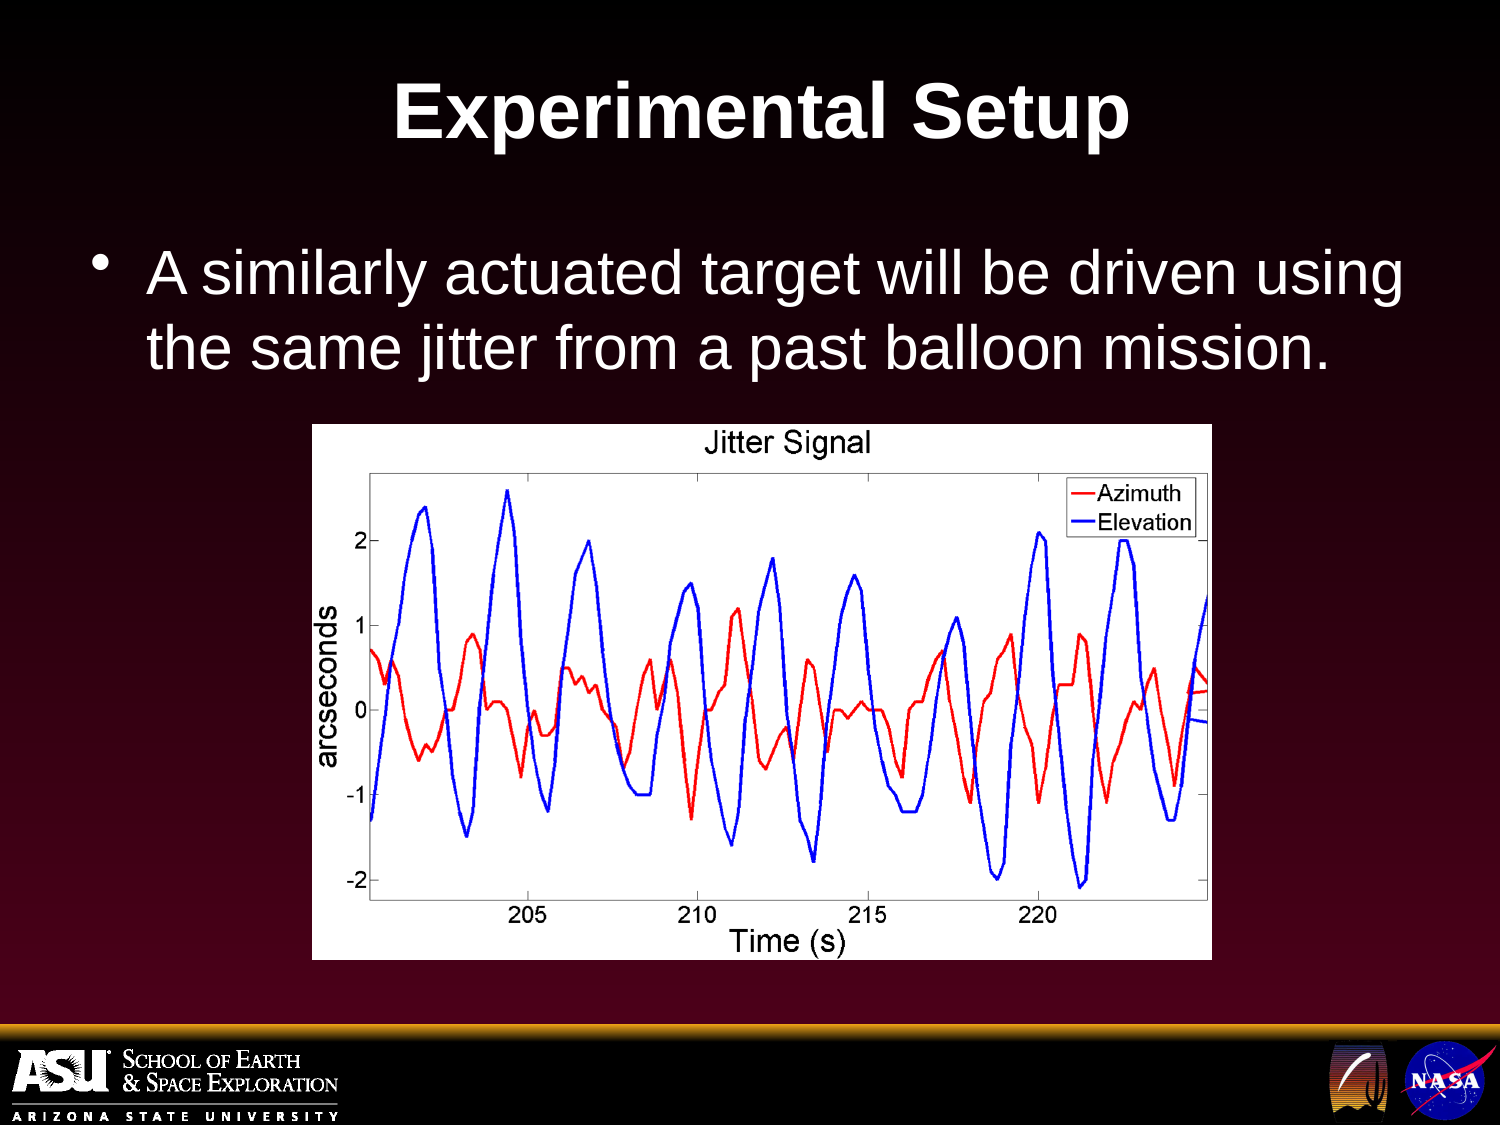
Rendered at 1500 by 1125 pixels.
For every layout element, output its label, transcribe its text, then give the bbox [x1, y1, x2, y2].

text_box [12, 1040, 1498, 1123]
list A similarly actuated target will be driven using the same jitter from a past balloon mission. [75, 224, 1450, 1000]
picture [312, 424, 1212, 960]
title Experimental Setup [75, 37, 1450, 188]
